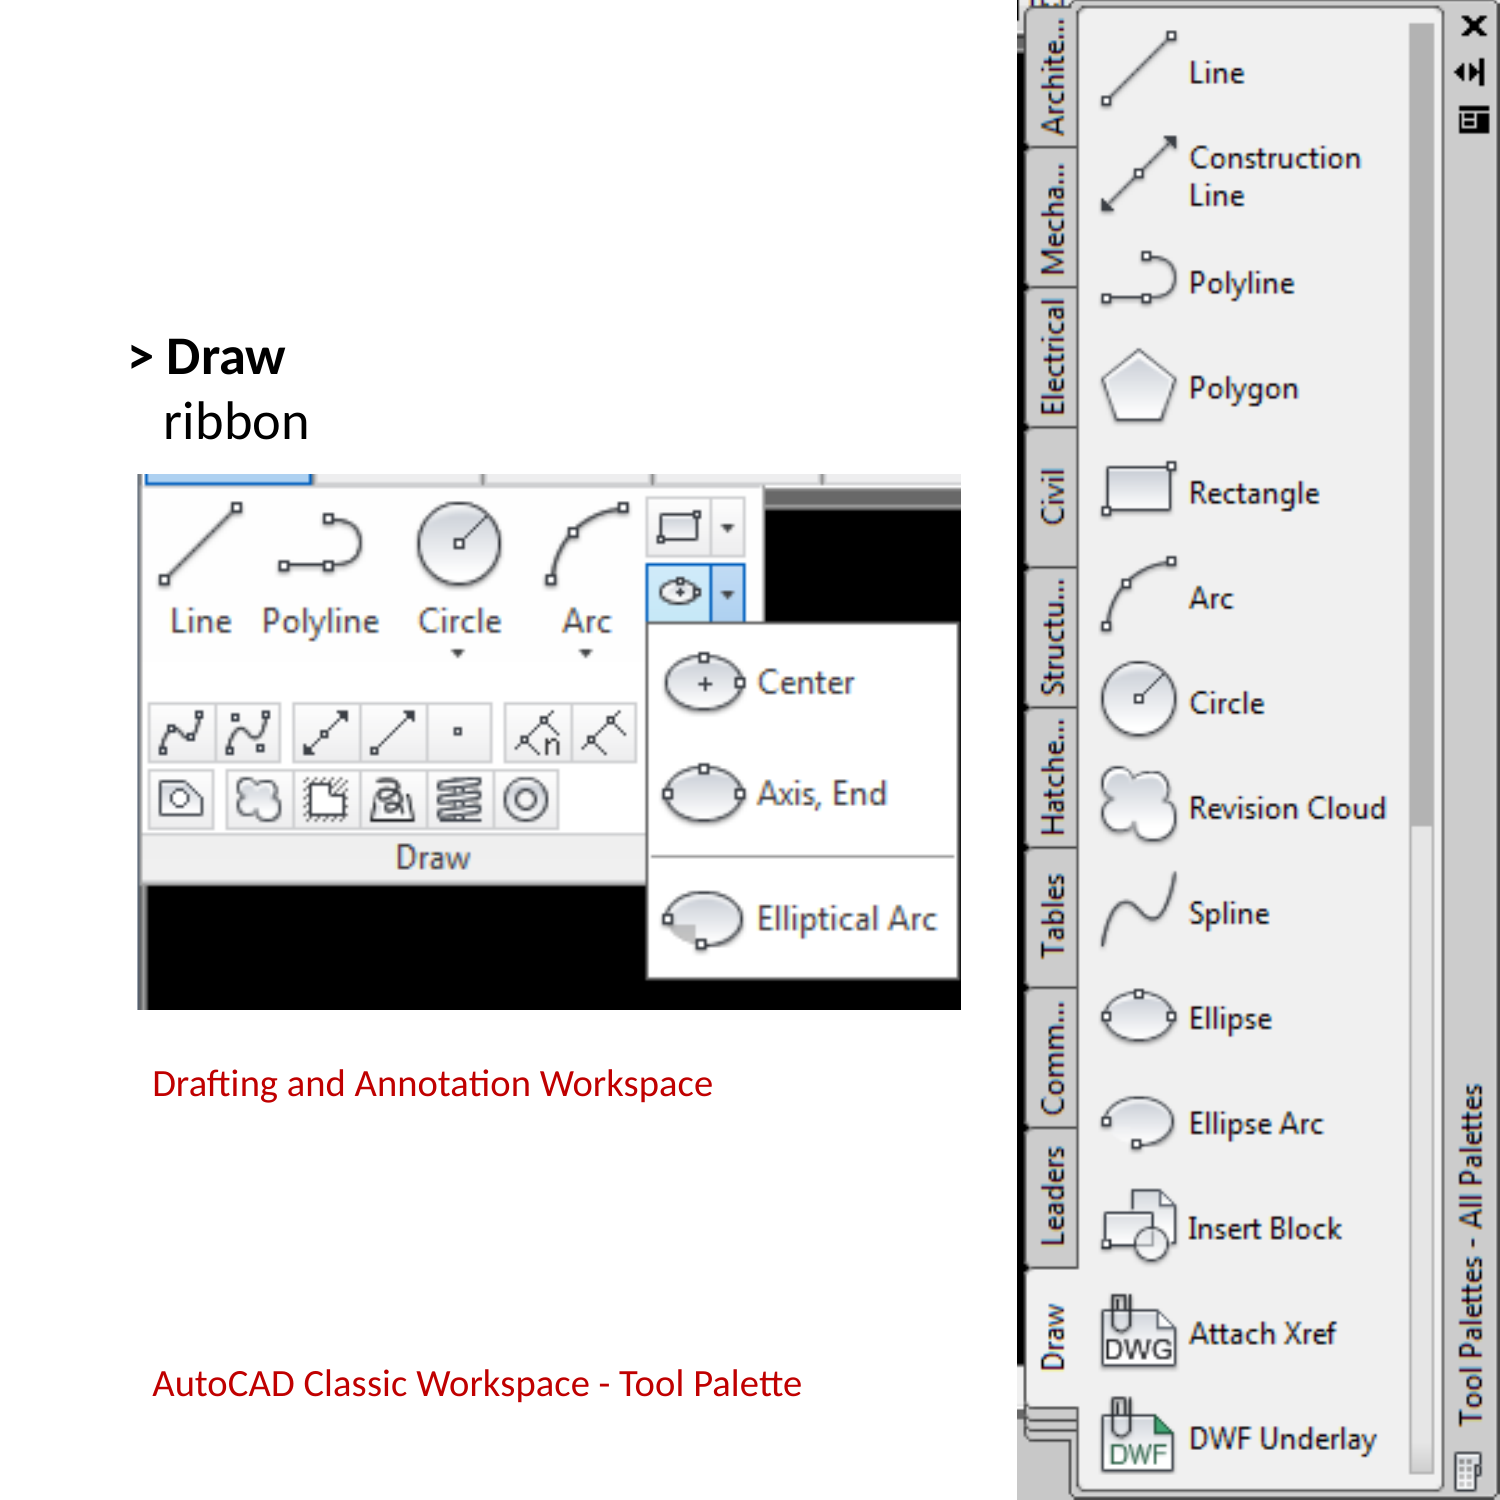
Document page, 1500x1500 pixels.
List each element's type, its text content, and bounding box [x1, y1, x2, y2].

text_box > Draw ribbon [112, 312, 1012, 513]
picture [137, 474, 962, 1010]
picture [1017, 0, 1500, 1500]
text_box AutoCAD Classic Workspace - Tool Palette [137, 1350, 1012, 1450]
text_box Drafting and Annotation Workspace [137, 1050, 1012, 1150]
